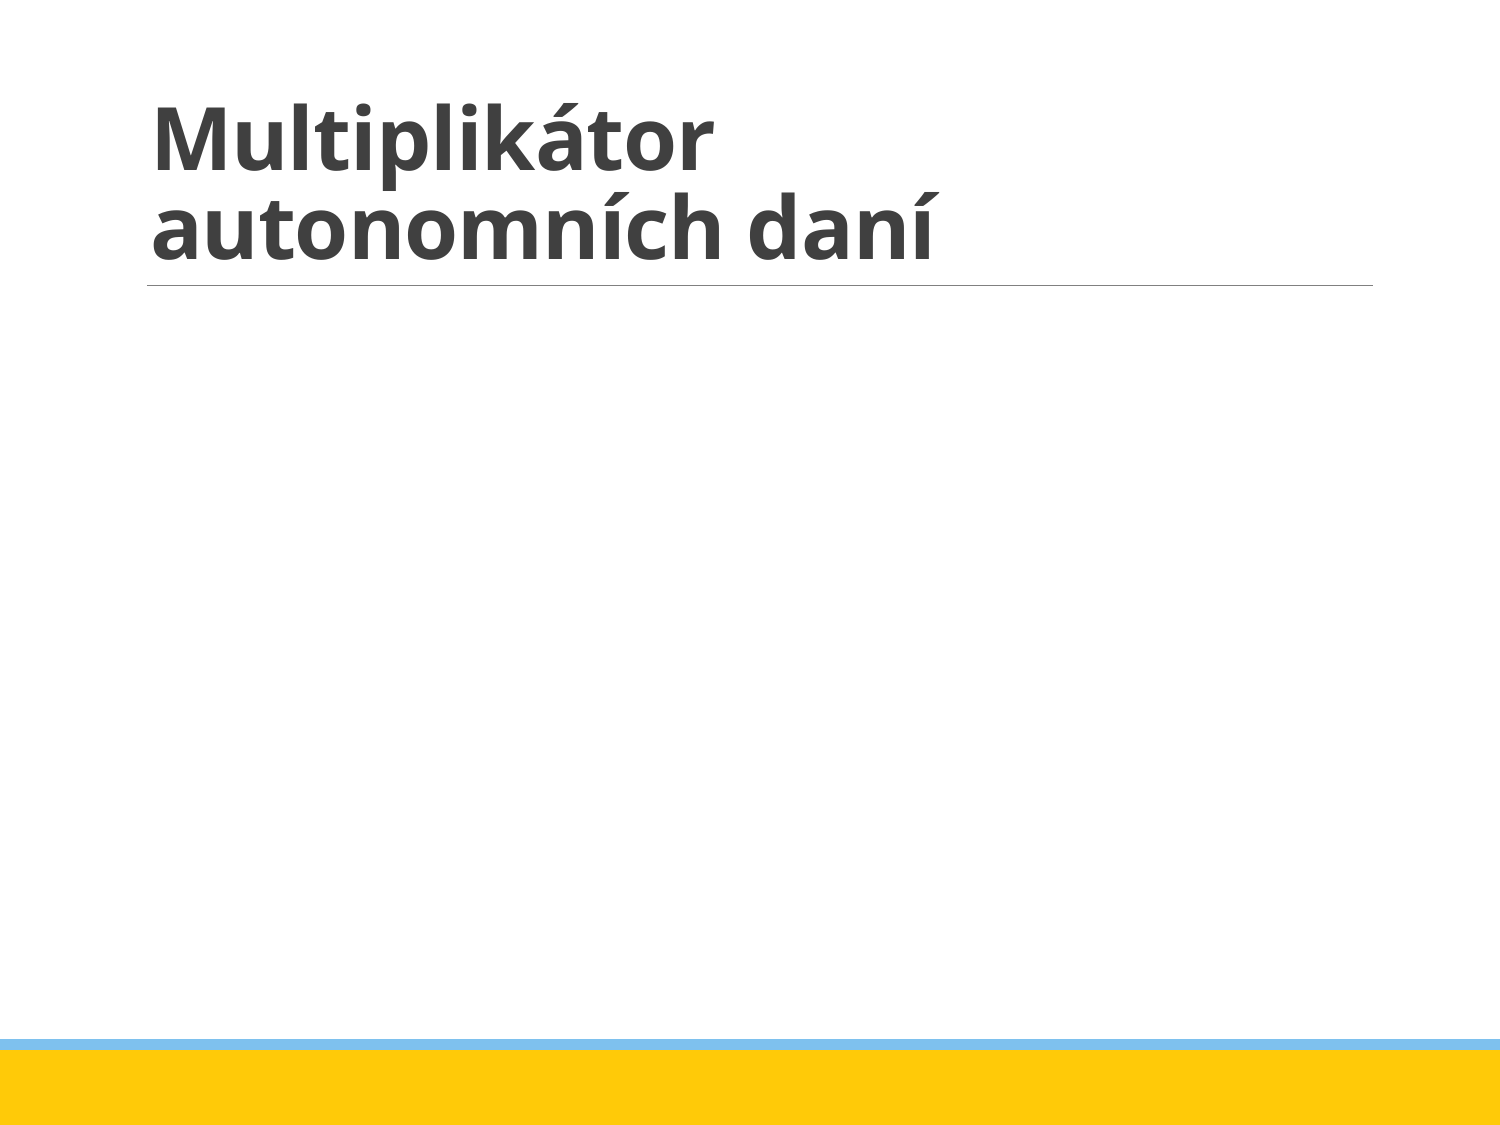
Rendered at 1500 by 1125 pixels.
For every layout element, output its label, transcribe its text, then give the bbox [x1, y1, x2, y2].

title Multiplikátor autonomních daní [135, 47, 1373, 285]
